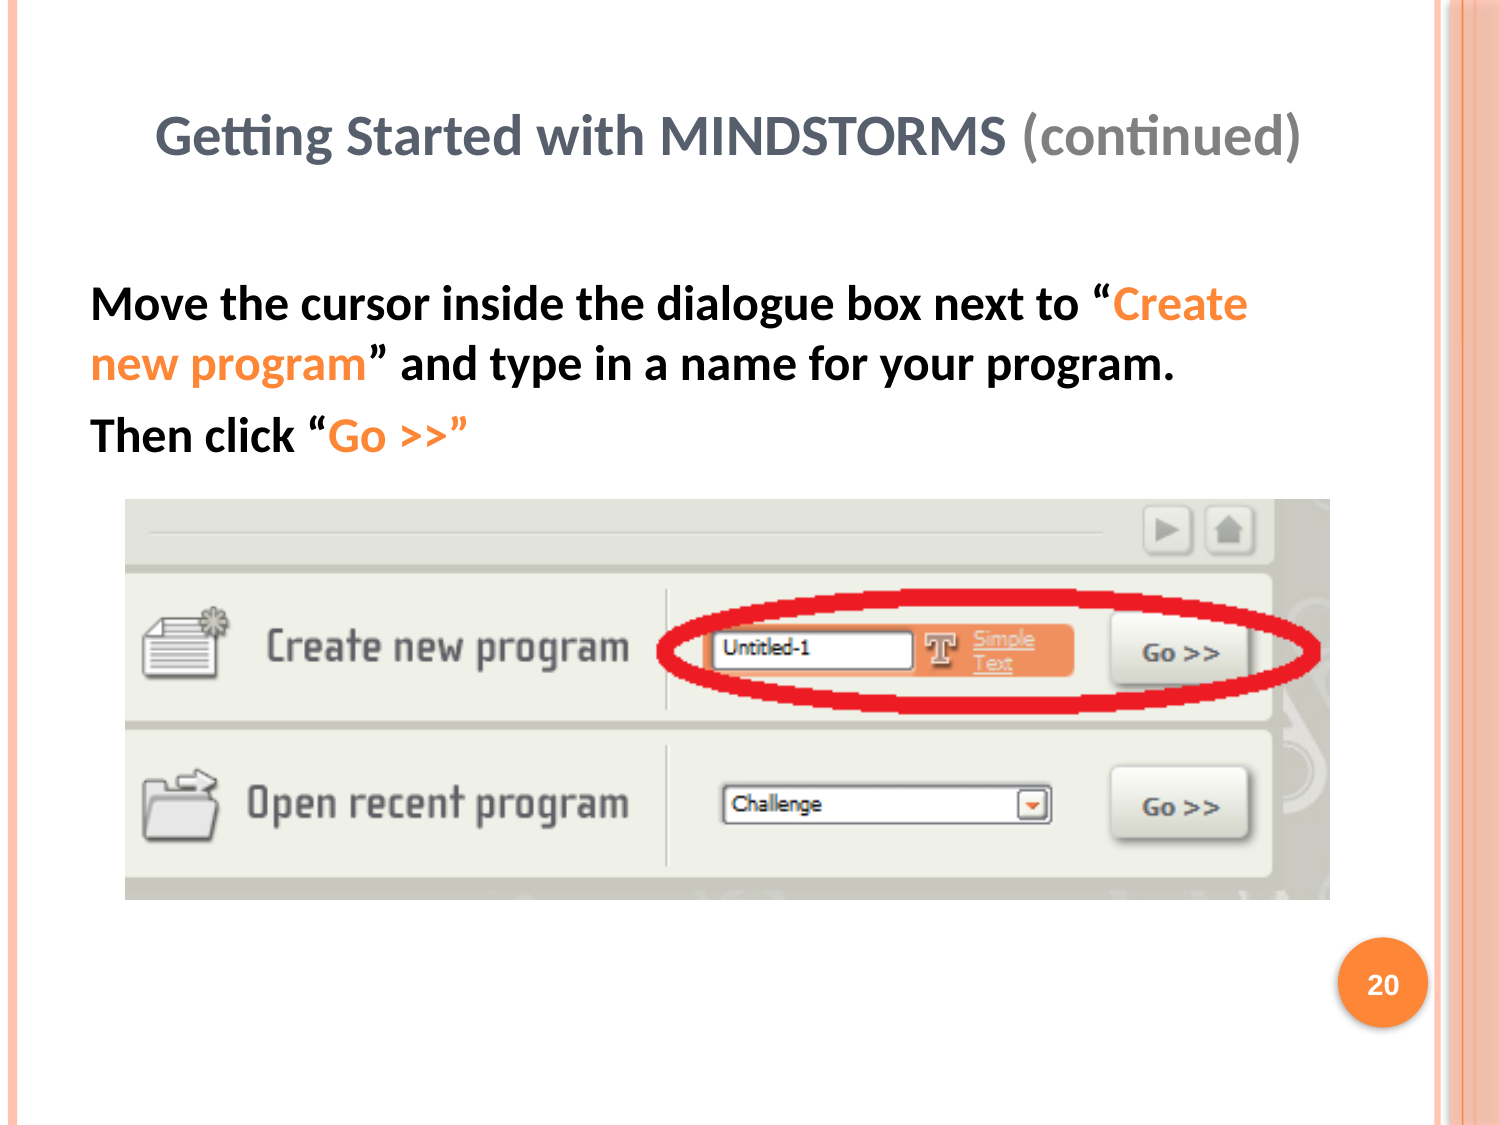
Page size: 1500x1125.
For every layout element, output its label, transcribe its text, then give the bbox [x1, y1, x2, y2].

title Getting Started with MINDSTORMS (continued) [24, 50, 1434, 175]
slide_number 20 [1333, 940, 1434, 1026]
list Move the cursor inside the dialogue box next to “Create new program” and type in a name for your program. Then click “Go >>” [75, 262, 1300, 1062]
picture [124, 499, 1330, 901]
